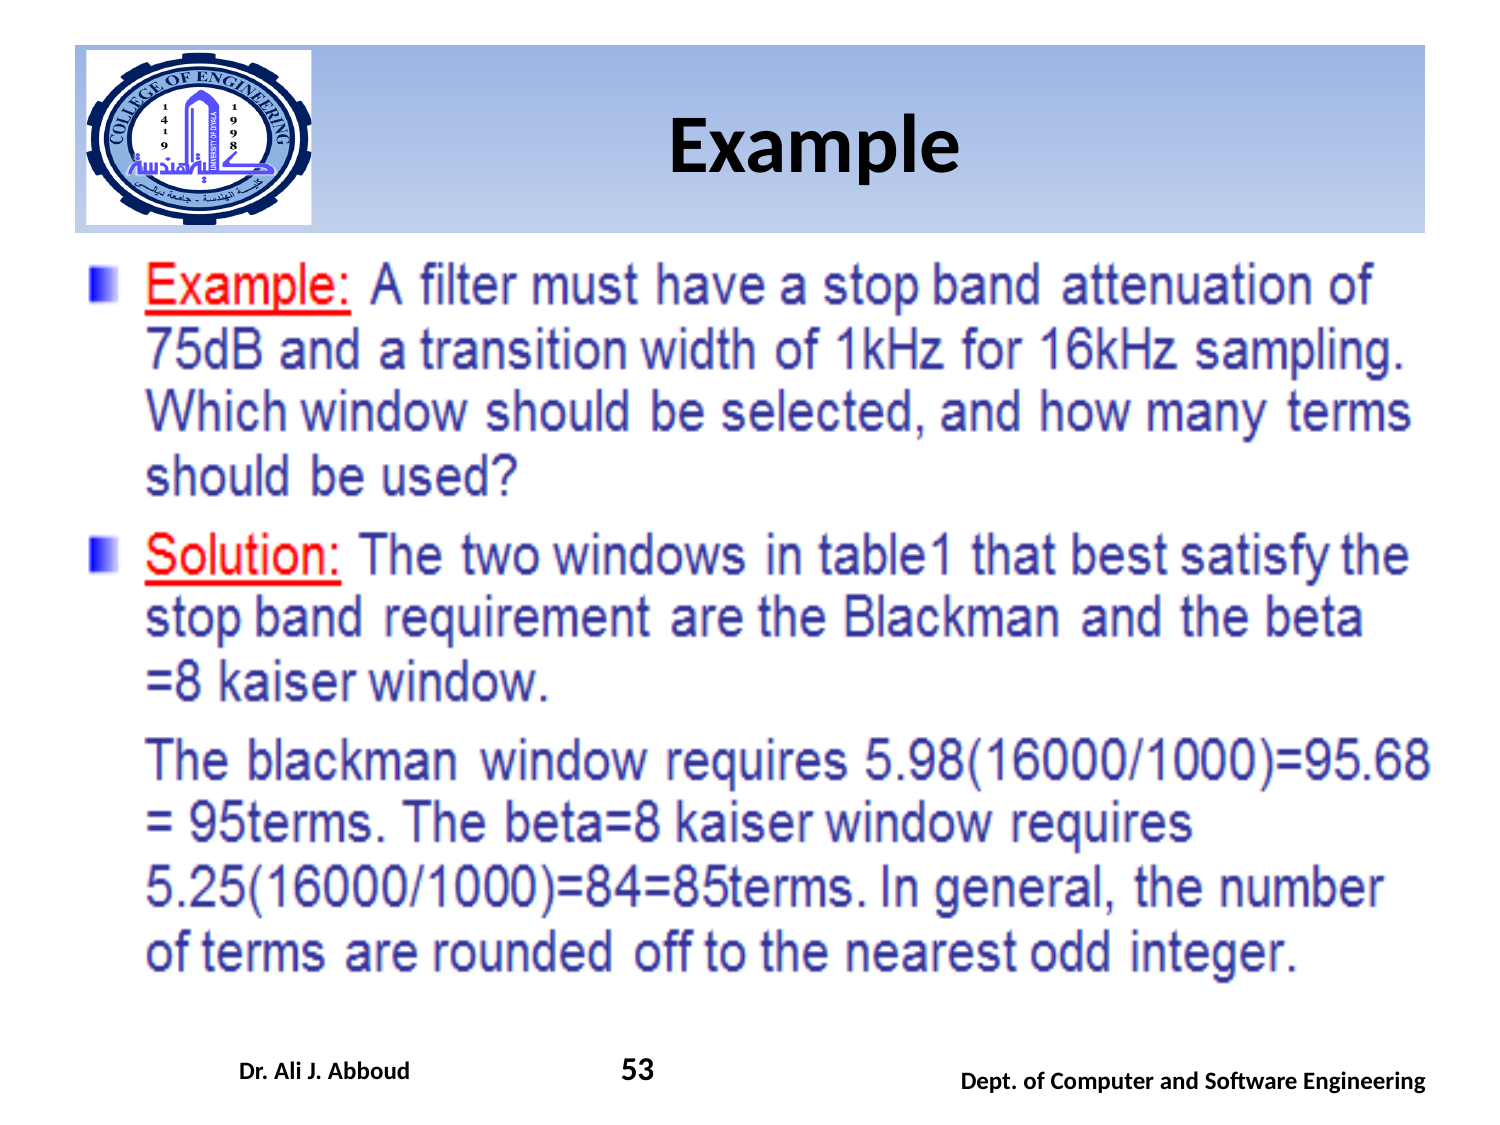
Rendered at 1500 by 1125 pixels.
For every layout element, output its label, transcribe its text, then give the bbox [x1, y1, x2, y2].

title Example [75, 45, 1425, 233]
picture [86, 49, 312, 226]
text_box Dr. Ali J. Abboud [162, 1049, 488, 1100]
picture [74, 249, 1451, 1040]
slide_number 53 [488, 1049, 813, 1098]
footer Dept. of Computer and Software Engineering [924, 1050, 1463, 1110]
